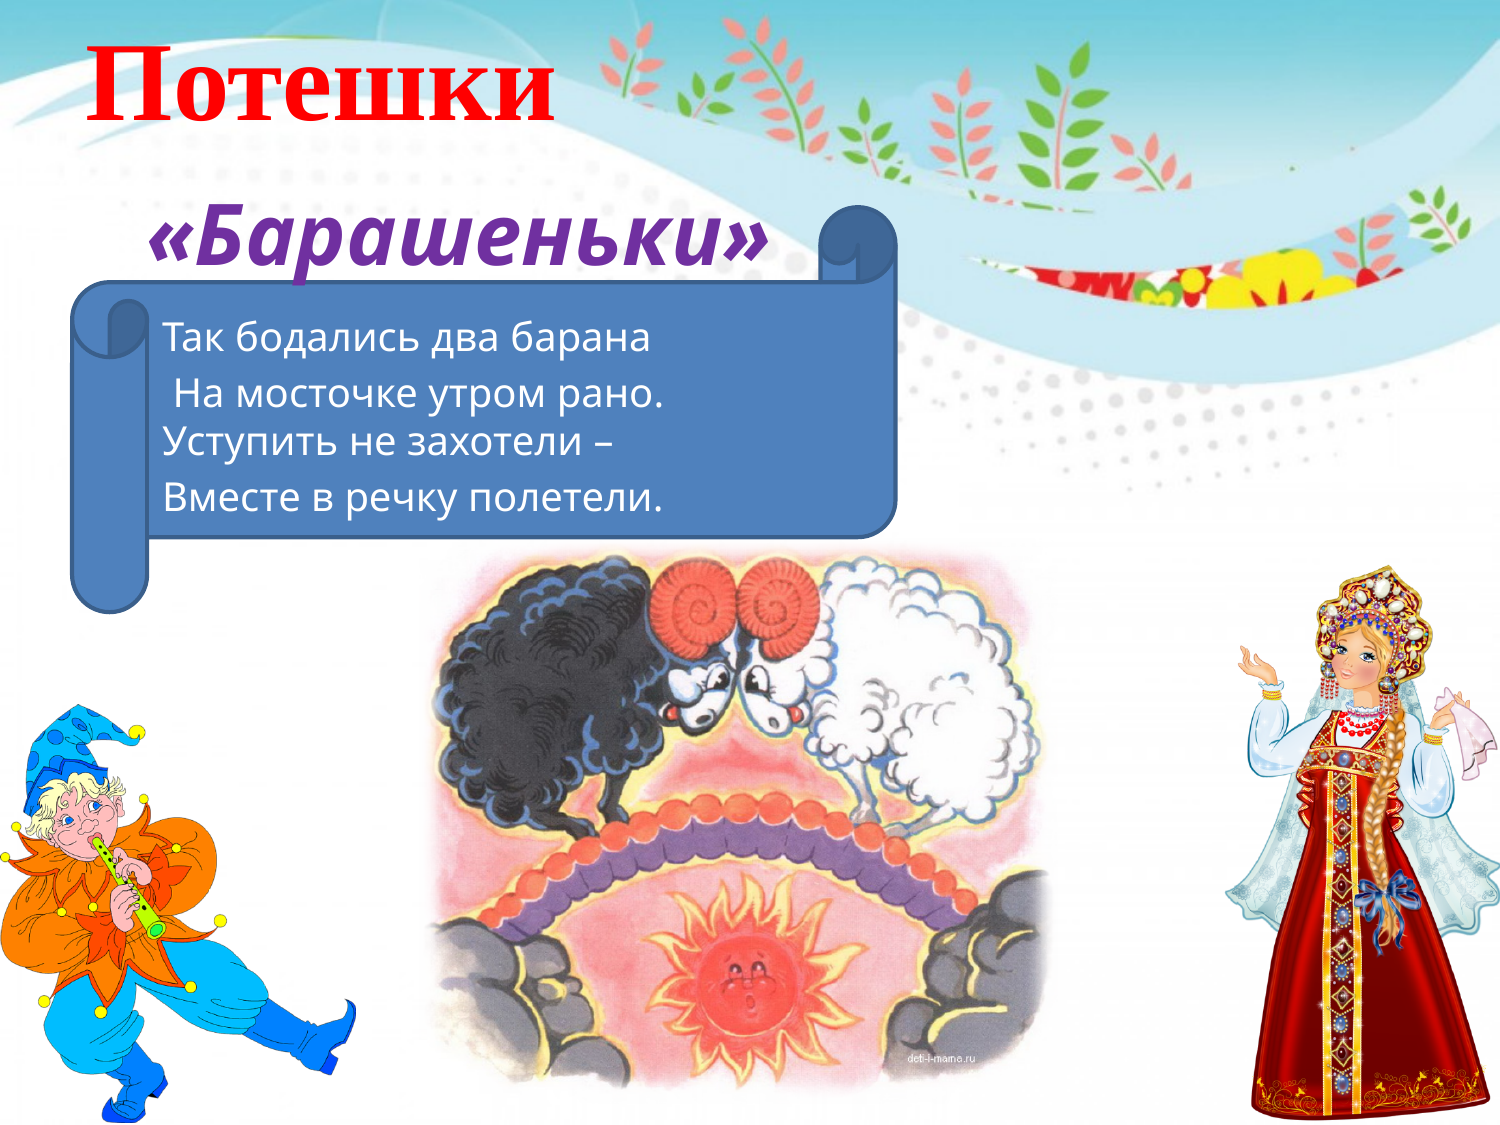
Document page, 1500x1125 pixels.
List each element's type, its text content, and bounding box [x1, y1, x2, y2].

title «Барашеньки» [63, 172, 855, 291]
text_box [69, 205, 898, 615]
text_box Потешки [0, 0, 697, 151]
picture [0, 0, 1500, 1125]
subtitle Так бодались два барана На мосточке утром рано. Уступить не захотели – Вместе в речку полетели. [147, 303, 821, 564]
